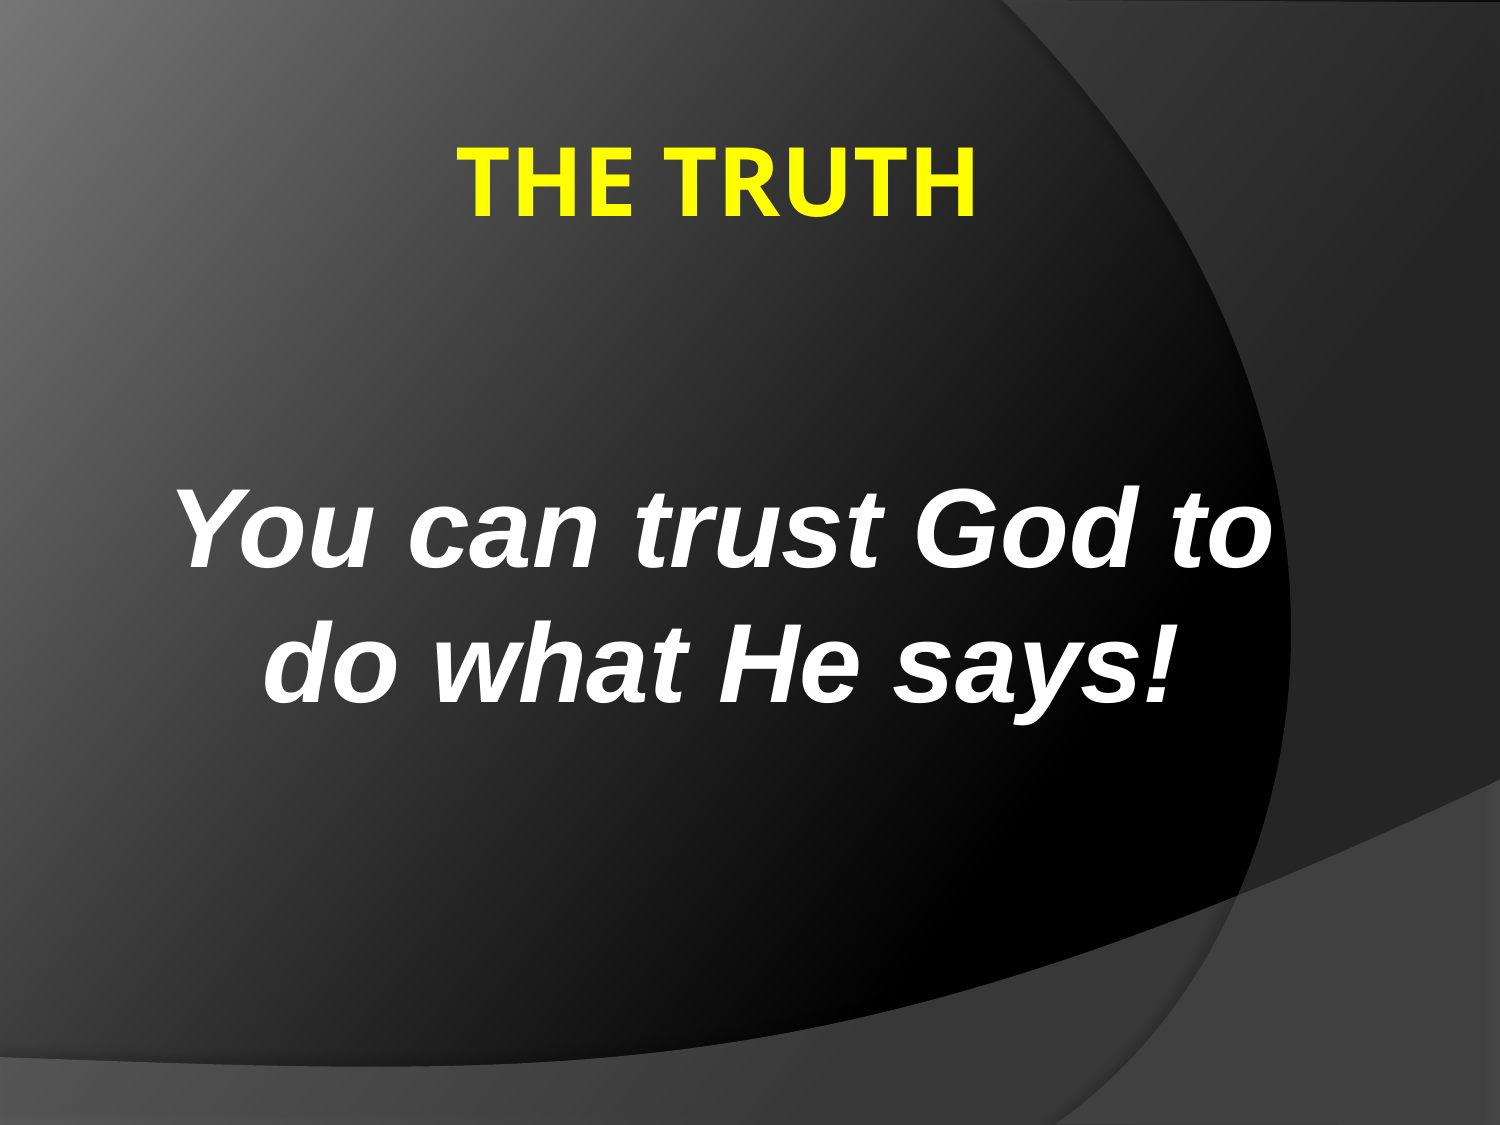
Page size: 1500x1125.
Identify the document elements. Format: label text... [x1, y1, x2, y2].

subtitle You can trust God to do what He says! [149, 324, 1288, 725]
title The Truth [150, 113, 1288, 254]
